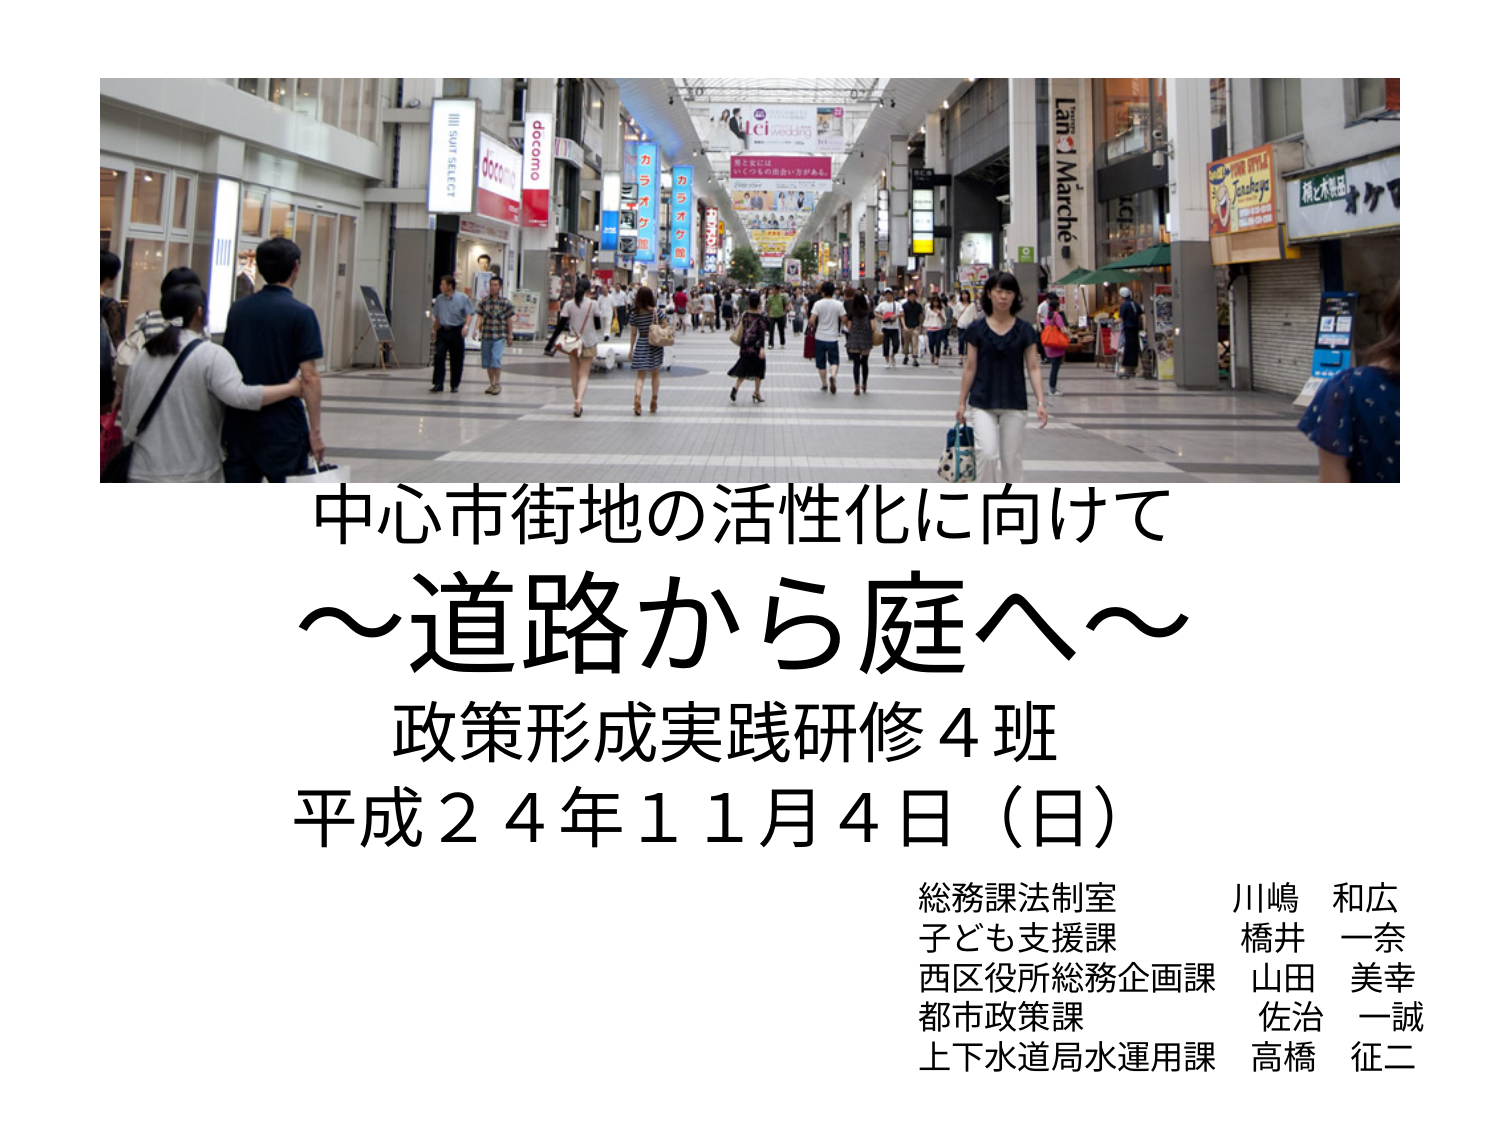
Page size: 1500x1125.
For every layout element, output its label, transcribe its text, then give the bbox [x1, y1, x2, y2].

subtitle 政策形成実践研修４班 平成２４年１１月４日（日） [194, 693, 1257, 882]
picture [100, 77, 1400, 483]
text_box 総務課法制室 川嶋 和広 子ども支援課 橋井 一奈 西区役所総務企画課 山田 美幸 都市政策課 佐治 一誠 上下水道局水運用課 高橋 征二 [903, 869, 1448, 1084]
title 中心市街地の活性化に向けて ～道路から庭へ～ [123, 491, 1365, 693]
